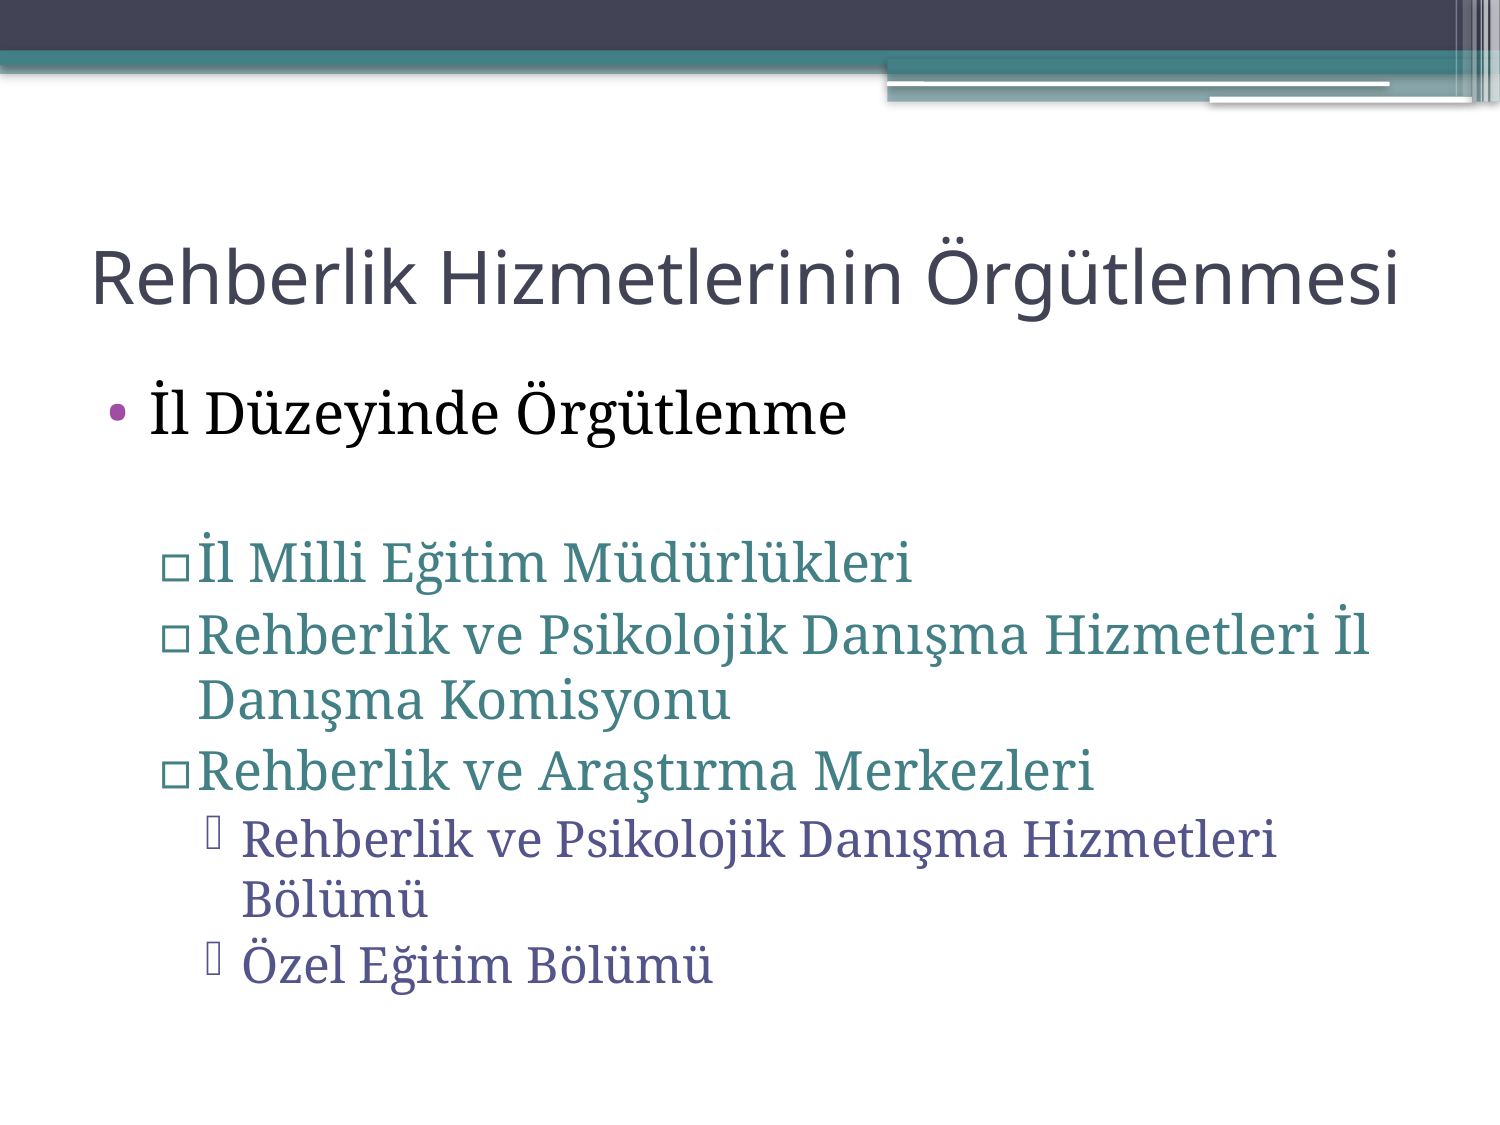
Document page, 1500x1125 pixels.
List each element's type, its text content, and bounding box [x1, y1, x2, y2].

title Rehberlik Hizmetlerinin Örgütlenmesi [75, 187, 1425, 363]
list İl Düzeyinde Örgütlenme İl Milli Eğitim Müdürlükleri Rehberlik ve Psikolojik Danışma Hizmetleri İl Danışma Komisyonu Rehberlik ve Araştırma Merkezleri Rehberlik ve Psikolojik Danışma Hizmetleri Bölümü Özel Eğitim Bölümü [75, 368, 1425, 1079]
